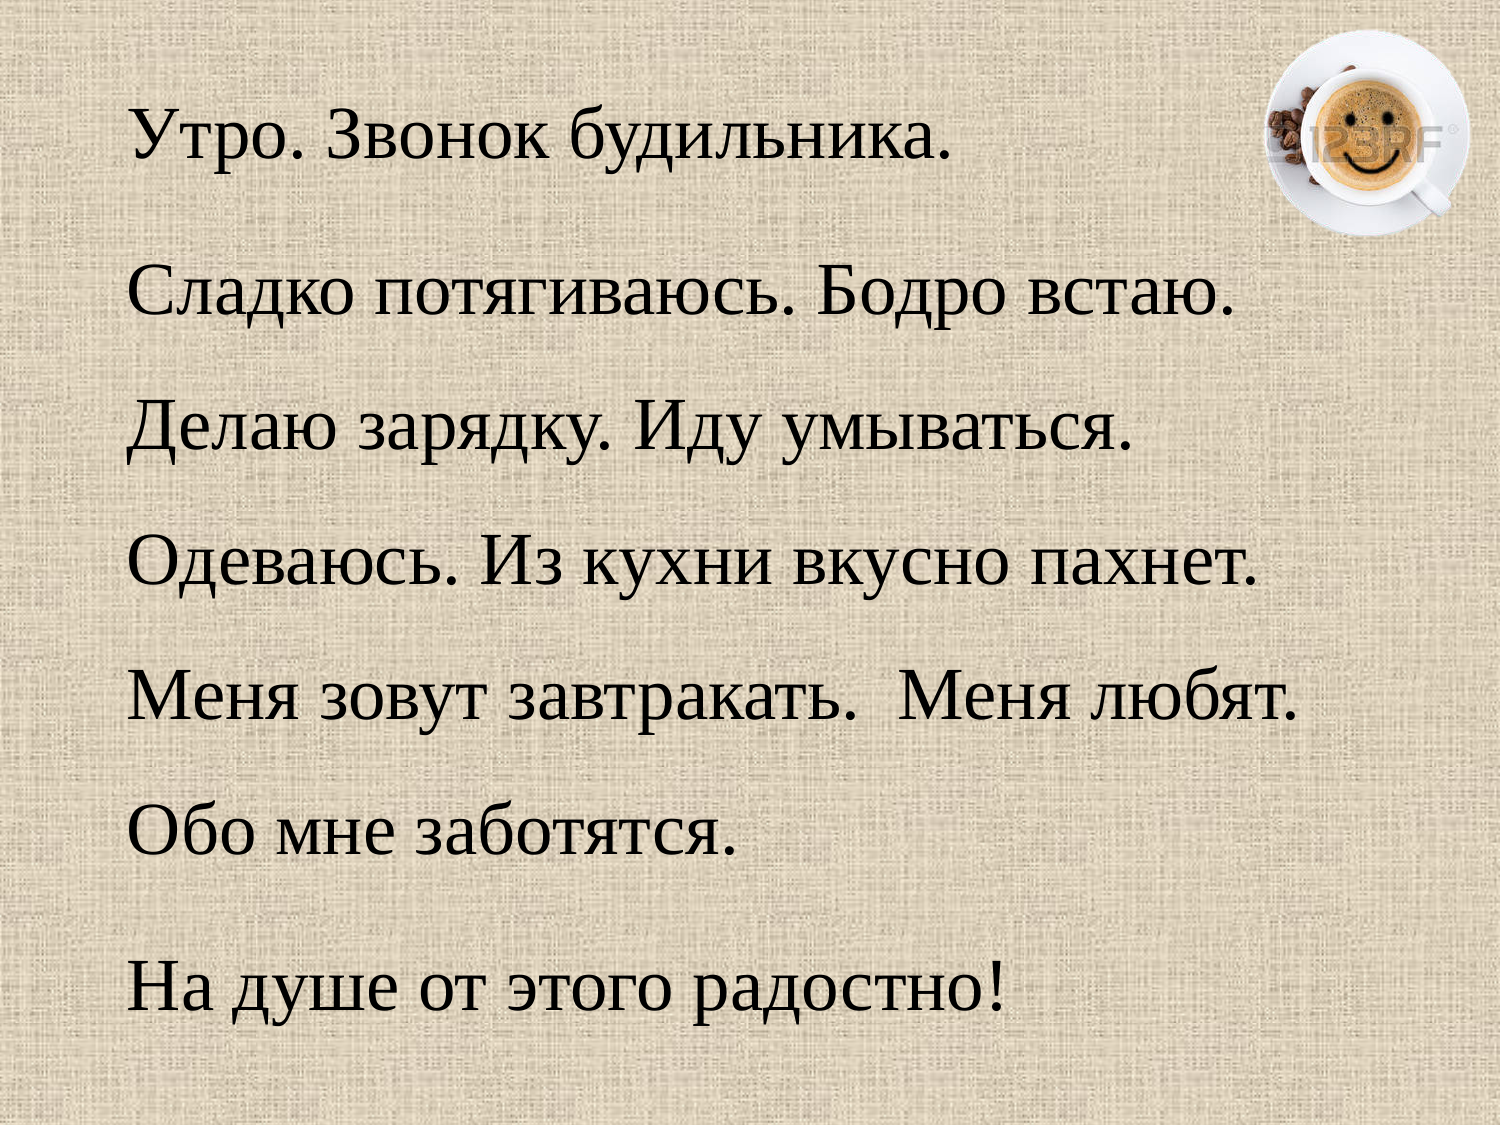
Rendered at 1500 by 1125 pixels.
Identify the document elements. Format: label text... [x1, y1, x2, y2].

text_box Утро. Звонок будильника. Сладко потягиваюсь. Бодро встаю. Делаю зарядку. Иду умываться. Одеваюсь. Из кухни вкусно пахнет. Меня зовут завтракать. Меня любят. Обо мне заботятся. На душе от этого радостно! [112, 30, 1388, 1033]
picture [0, 0, 1500, 1125]
